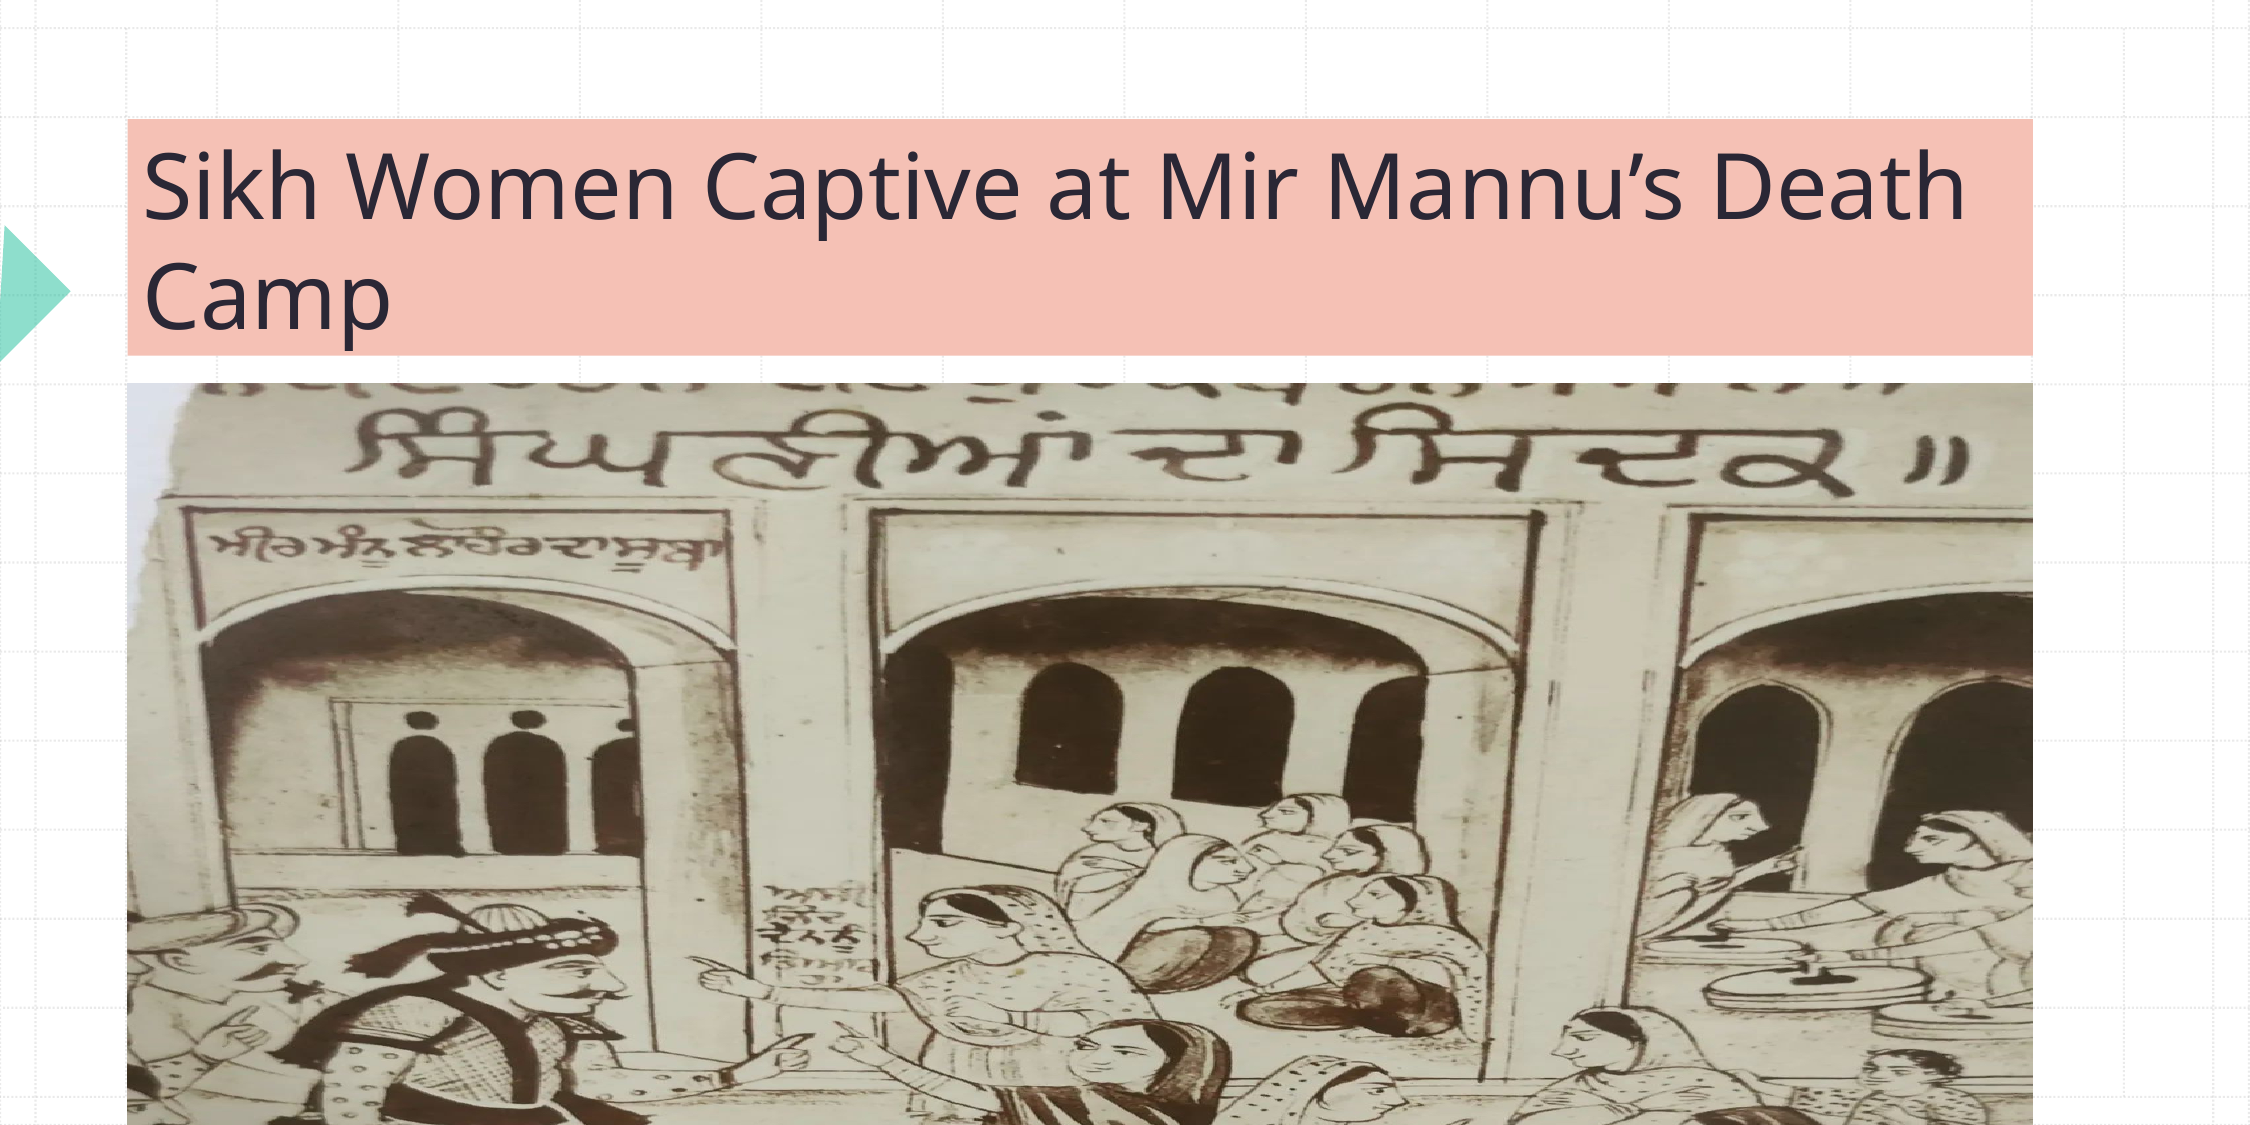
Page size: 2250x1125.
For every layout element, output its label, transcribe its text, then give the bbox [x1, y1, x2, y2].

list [127, 383, 2033, 1125]
title Sikh Women Captive at Mir Mannu’s Death Camp [127, 119, 2033, 356]
